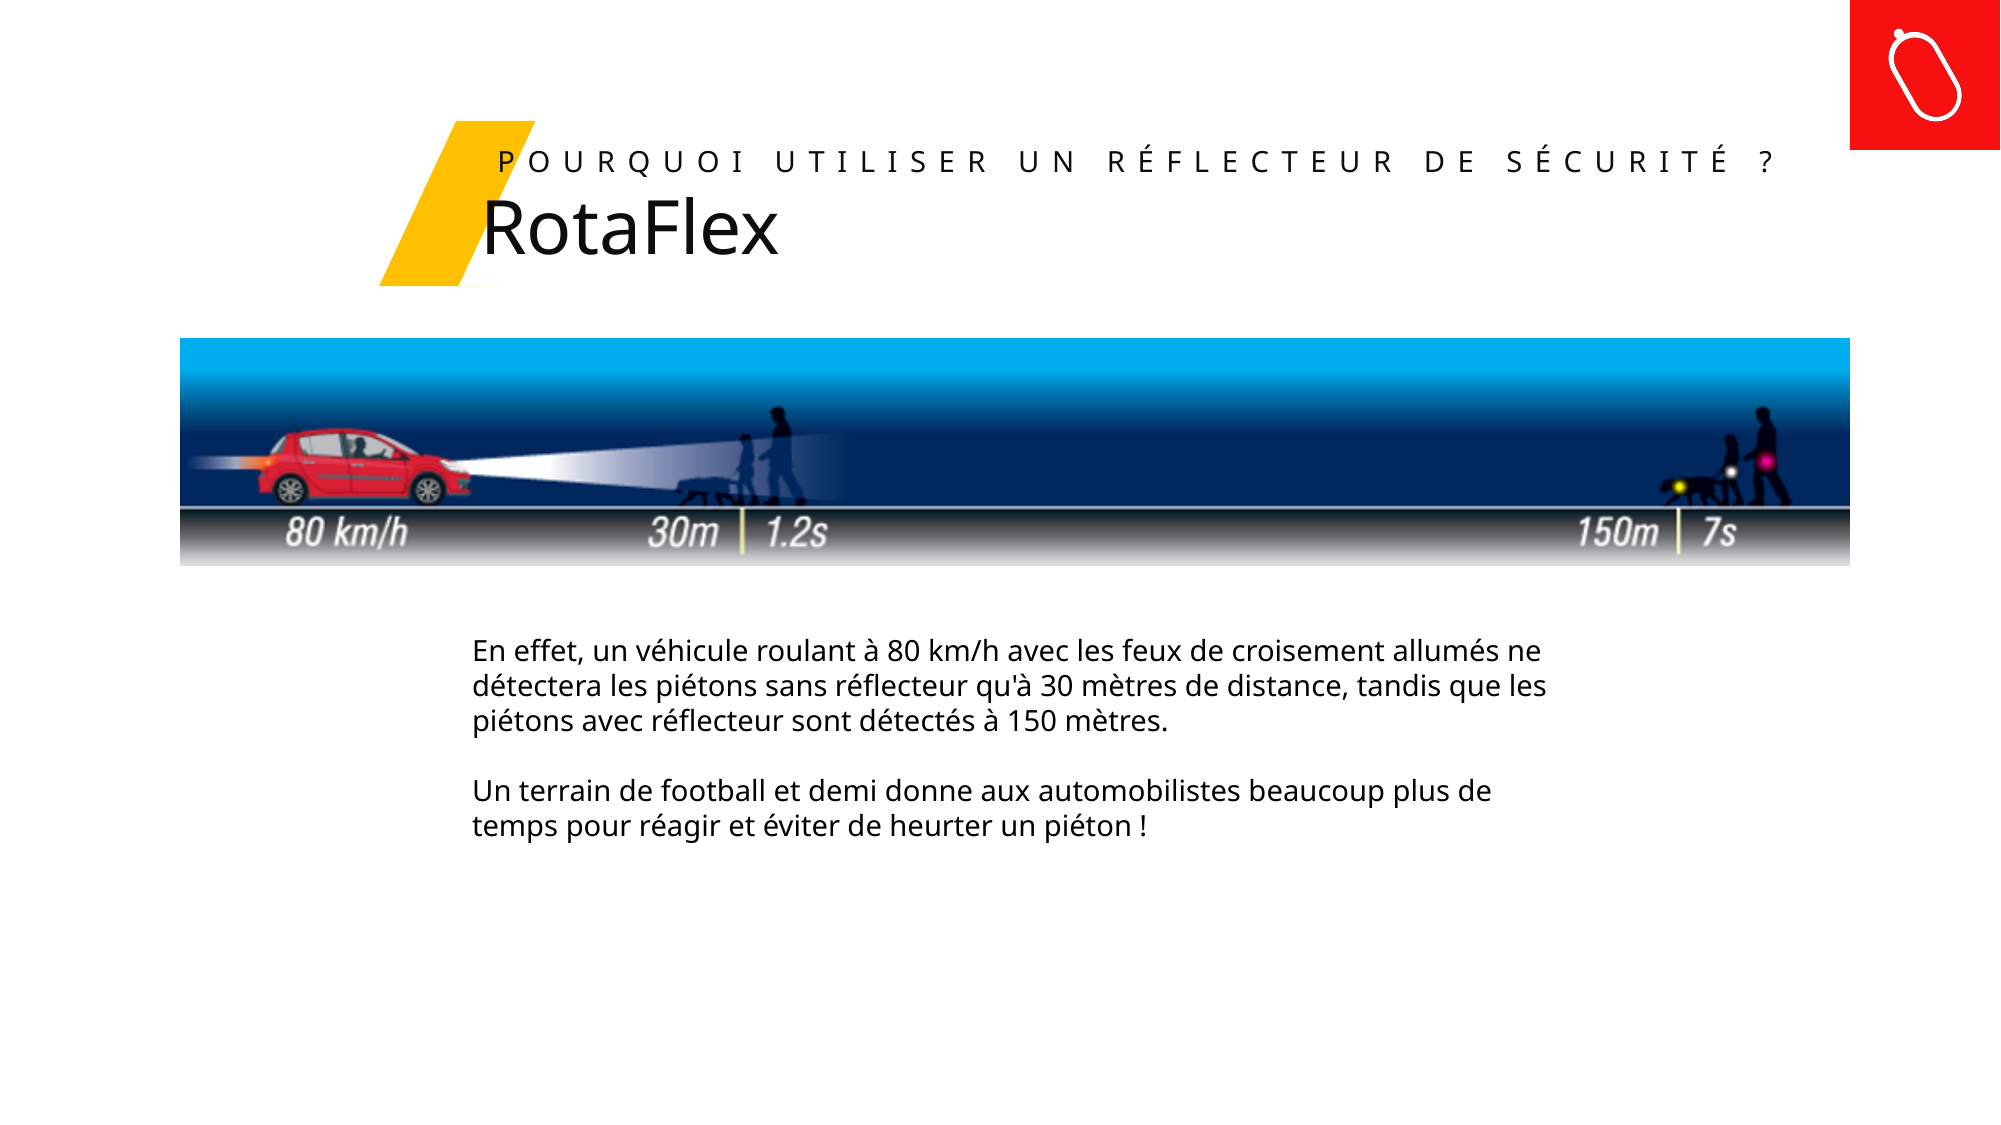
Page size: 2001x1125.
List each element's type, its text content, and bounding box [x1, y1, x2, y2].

text_box RotaFlex [465, 172, 796, 278]
text_box En effet, un véhicule roulant à 80 km/h avec les feux de croisement allumés ne détectera les piétons sans réflecteur qu'à 30 mètres de distance, tandis que les piétons avec réflecteur sont détectés à 150 mètres. Un terrain de football et demi donne aux automobilistes beaucoup plus de temps pour réagir et éviter de heurter un piéton ! [457, 624, 1600, 850]
text_box POURQUOI UTILISER UN RÉFLECTEUR DE SÉCURITÉ ? [482, 136, 1789, 186]
picture [1870, 20, 1980, 130]
picture [180, 400, 1850, 566]
text_box [377, 119, 538, 288]
